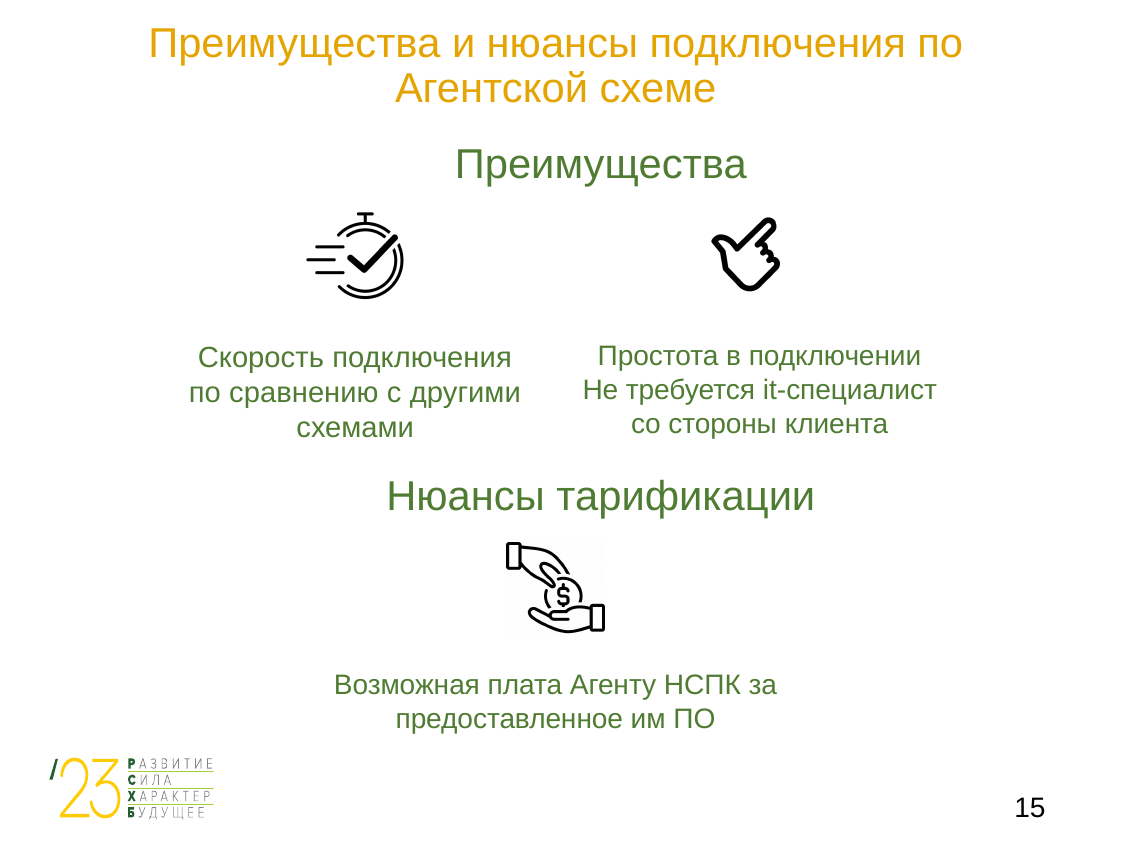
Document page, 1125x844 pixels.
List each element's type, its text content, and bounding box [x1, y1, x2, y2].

text_box Нюансы тарификации [371, 461, 831, 527]
title Преимущества и нюансы подключения по Агентской схеме [38, 57, 1074, 119]
text_box Скорость подключения по сравнению с другими схемами [164, 331, 546, 451]
text_box Преимущества [440, 129, 763, 195]
text_box Возможная плата Агенту НСПК за предоставленное им ПО [274, 659, 837, 742]
picture [306, 207, 404, 306]
slide_number 15 [999, 782, 1086, 828]
picture [506, 538, 605, 637]
picture [700, 206, 792, 297]
text_box Простота в подключении Не требуется it-специалист со стороны клиента [555, 330, 964, 447]
